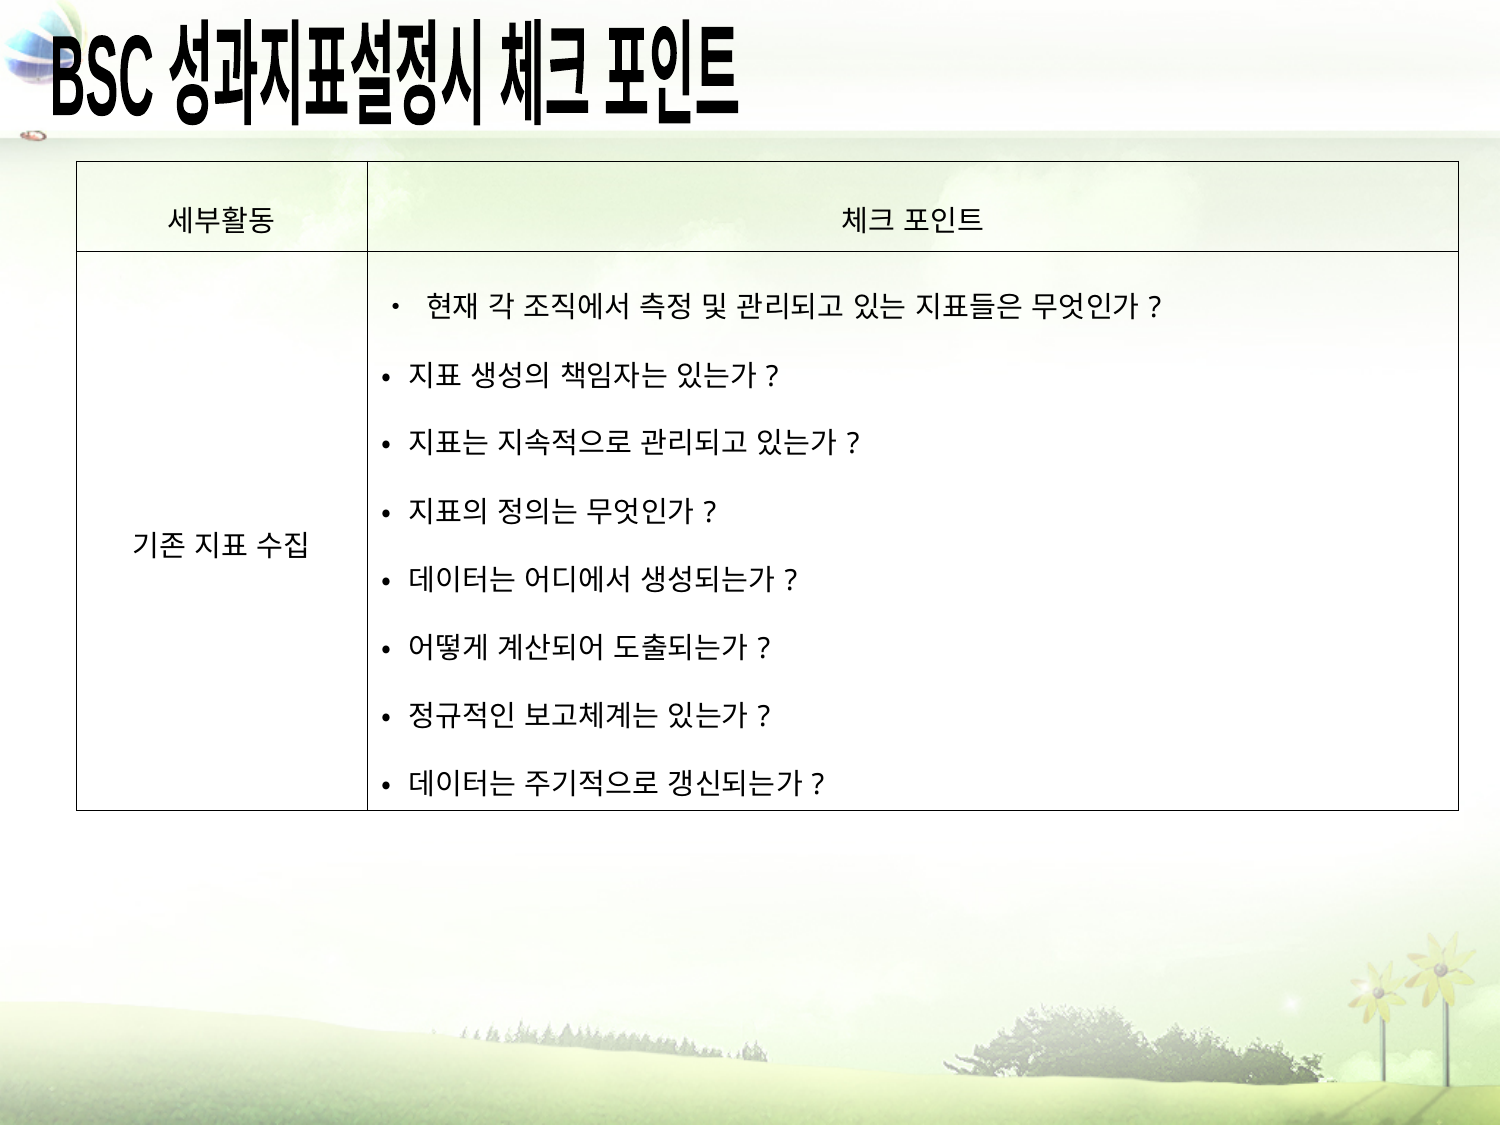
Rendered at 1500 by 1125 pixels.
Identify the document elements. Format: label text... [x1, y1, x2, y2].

picture [0, 0, 1500, 1125]
table_header 세부활동 [77, 162, 367, 251]
table_cell 기존 지표 수집 [77, 252, 367, 810]
table_cell • 현재 각 조직에서 측정 및 관리되고 있는 지표들은 무엇인가? • 지표 생성의 책임자는 있는가? • 지표는 지속적으로 관리되고 있는가? • 지표의 정의는 무엇인가? • 데이터는 어디에서 생성되는가? • 어떻게 계산되어 도출되는가? • 정규적인 보고체계는 있는가? • 데이터는 주기적으로 갱신되는가? [368, 252, 1458, 810]
table_header 체크 포인트 [368, 162, 1458, 251]
